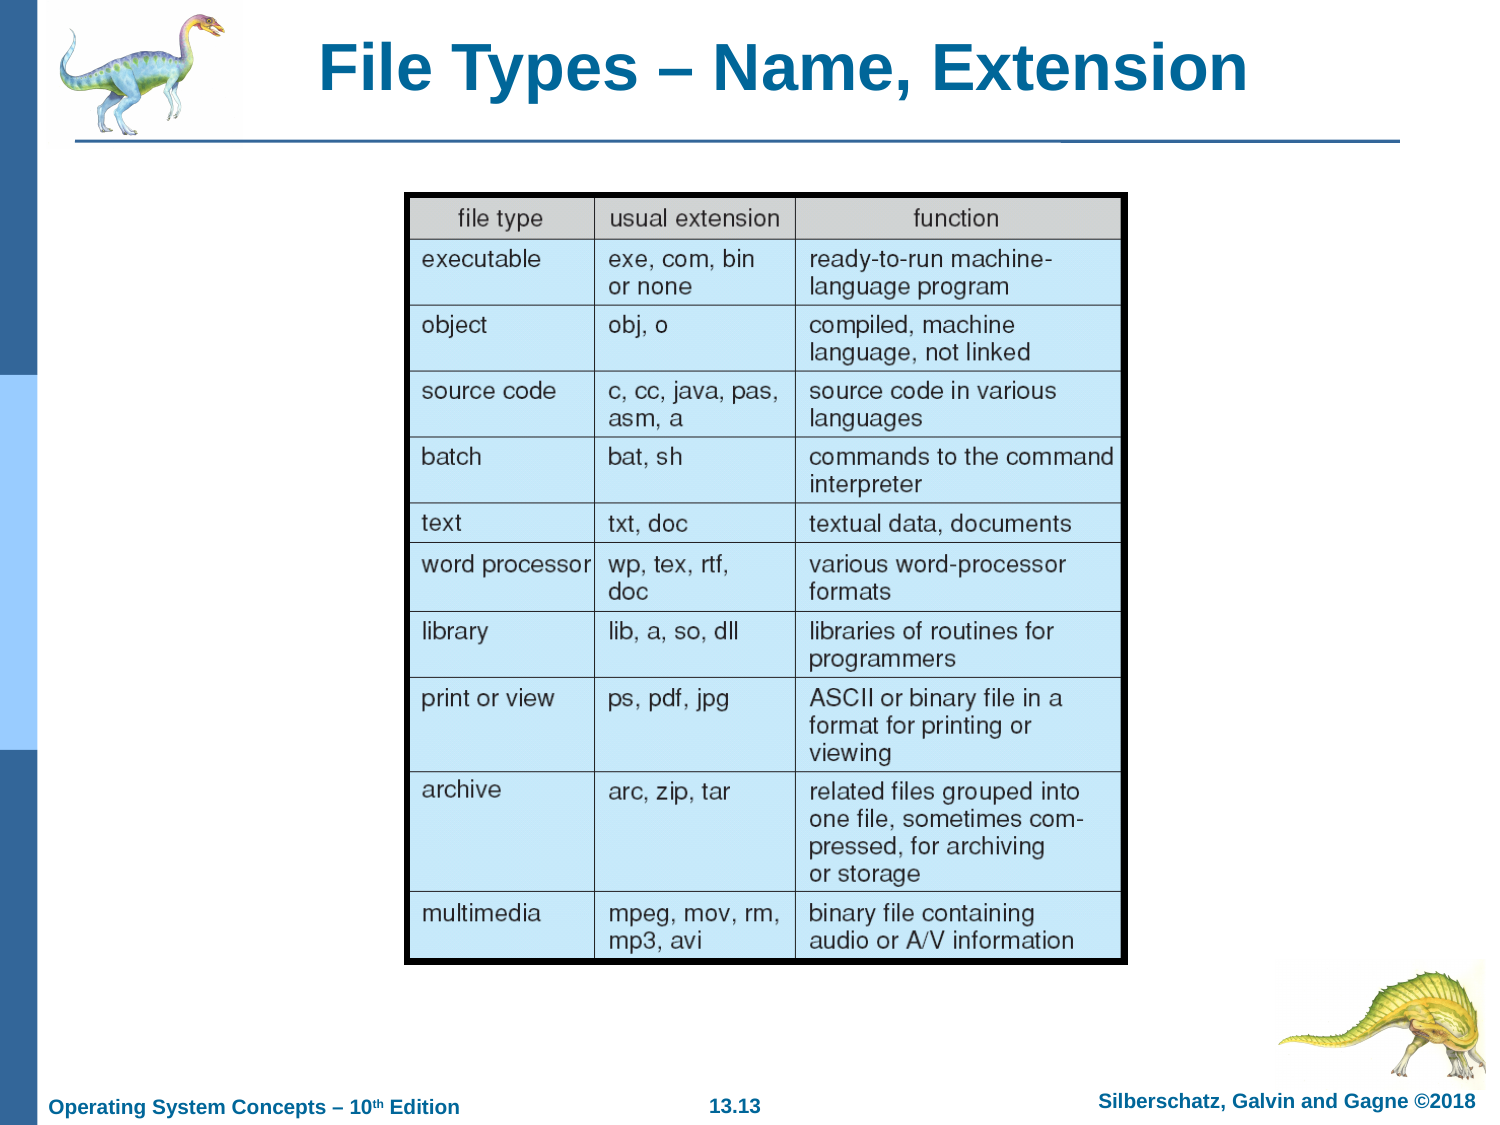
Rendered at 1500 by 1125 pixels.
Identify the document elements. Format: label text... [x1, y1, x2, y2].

title File Types – Name, Extension [109, 17, 1460, 112]
picture [409, 198, 1122, 959]
picture [46, 0, 243, 149]
picture [1275, 959, 1486, 1090]
